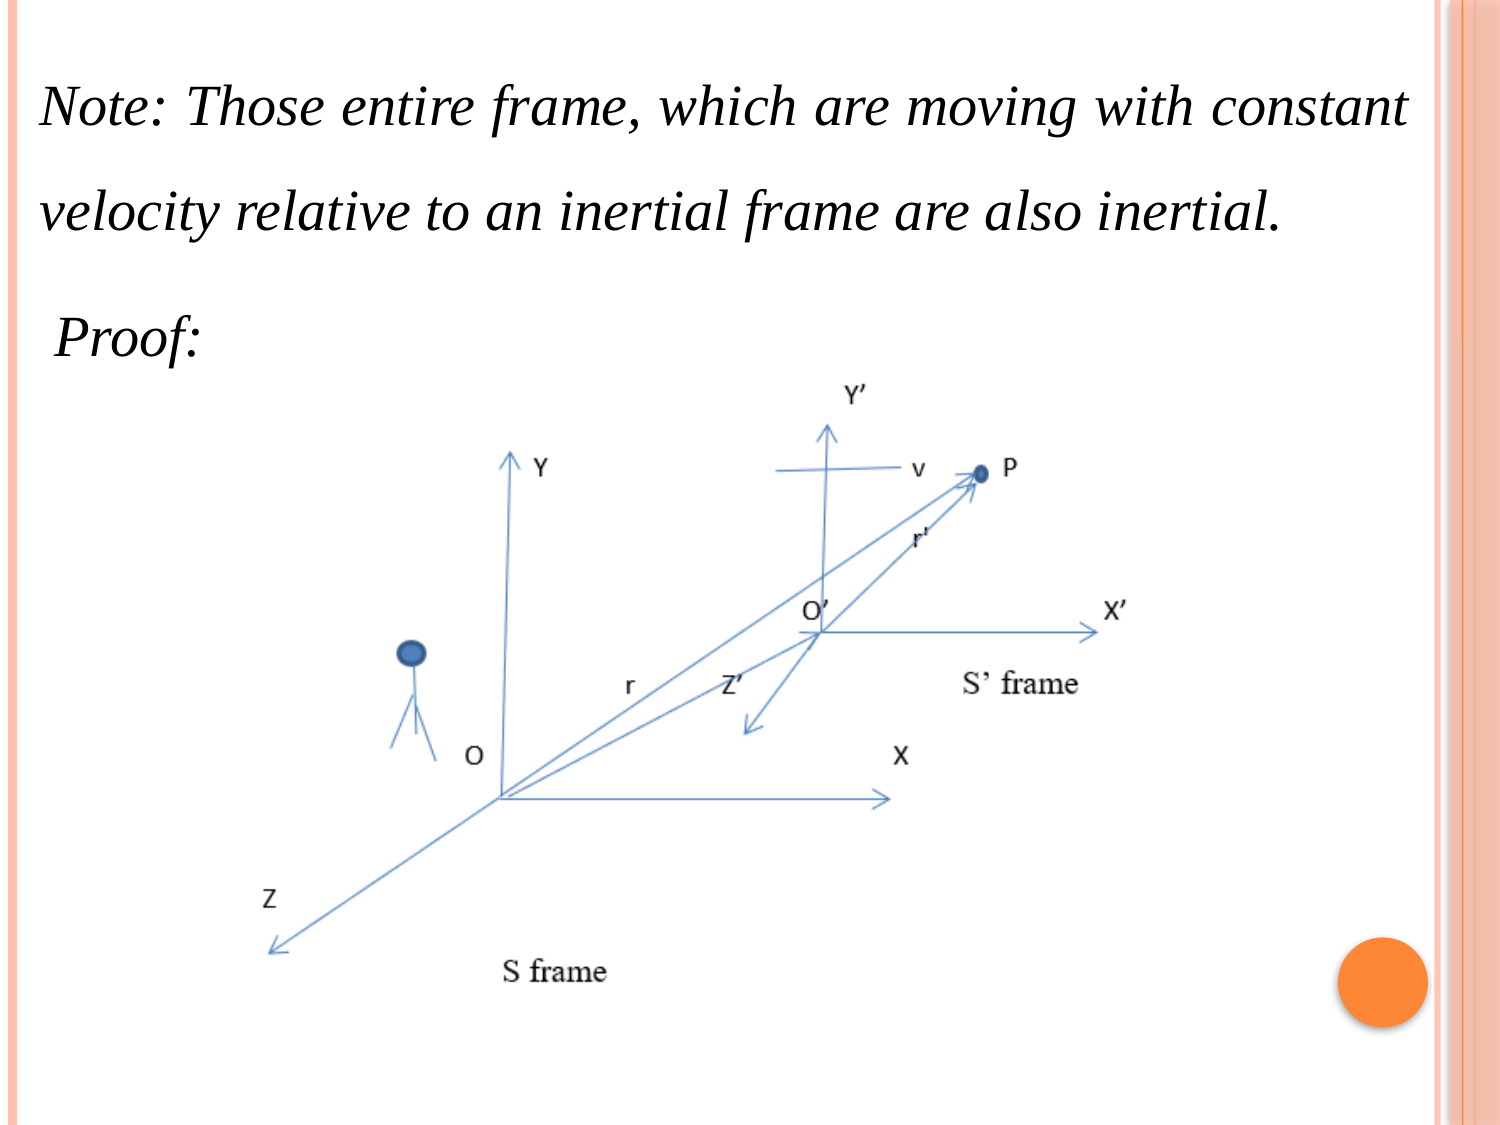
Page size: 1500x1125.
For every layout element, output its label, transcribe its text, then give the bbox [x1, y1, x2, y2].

text_box Note: Those entire frame, which are moving with constant velocity relative to an inertial frame are also inertial. Proof: [24, 24, 1425, 1125]
picture [236, 361, 1149, 1001]
